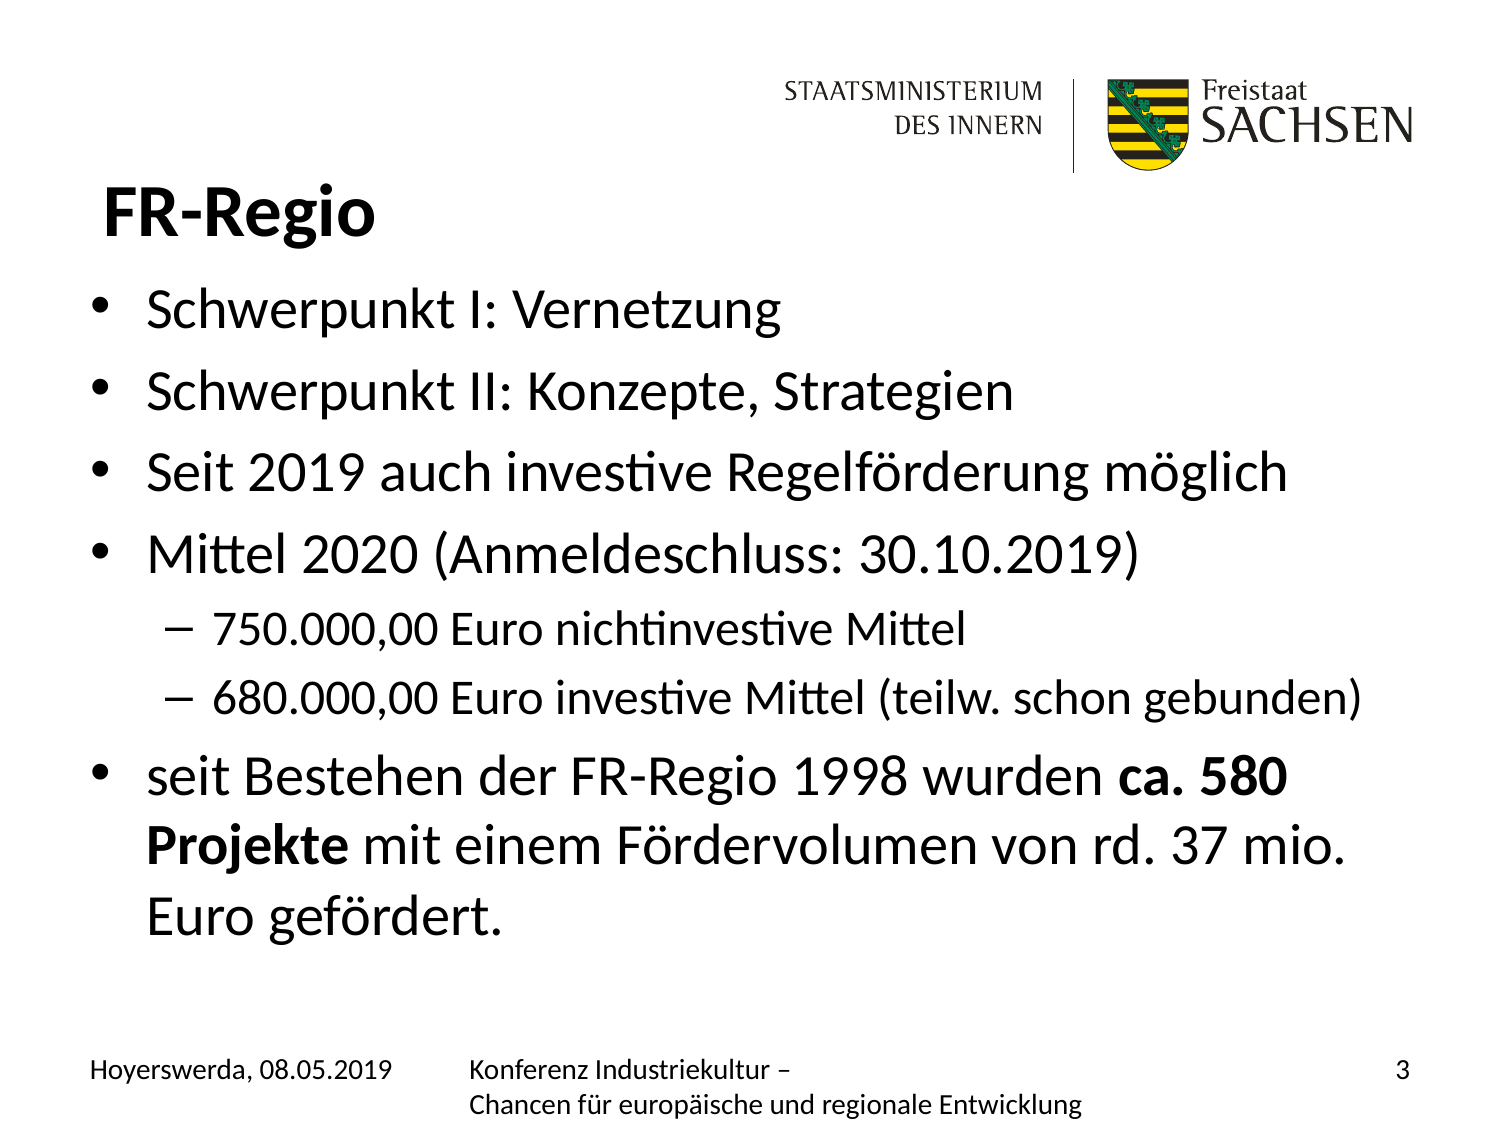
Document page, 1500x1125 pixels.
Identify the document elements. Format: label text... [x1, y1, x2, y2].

title FR-Regio [88, 149, 1439, 263]
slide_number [75, 1042, 425, 1103]
footer Konferenz Industriekultur – Chancen für europäische und regionale Entwicklung [454, 1042, 1105, 1103]
slide_number 3 [1175, 1042, 1425, 1103]
list Schwerpunkt I: Vernetzung Schwerpunkt II: Konzepte, Strategien Seit 2019 auch investive Regelförderung möglich Mittel 2020 (Anmeldeschluss: 30.10.2019) 750.000,00 Euro nichtinvestive Mittel 680.000,00 Euro investive Mittel (teilw. schon gebunden) seit Bestehen der FR-Regio 1998 wurden ca. 580 Projekte mit einem Fördervolumen von rd. 37 mio. Euro gefördert. [75, 262, 1425, 1005]
